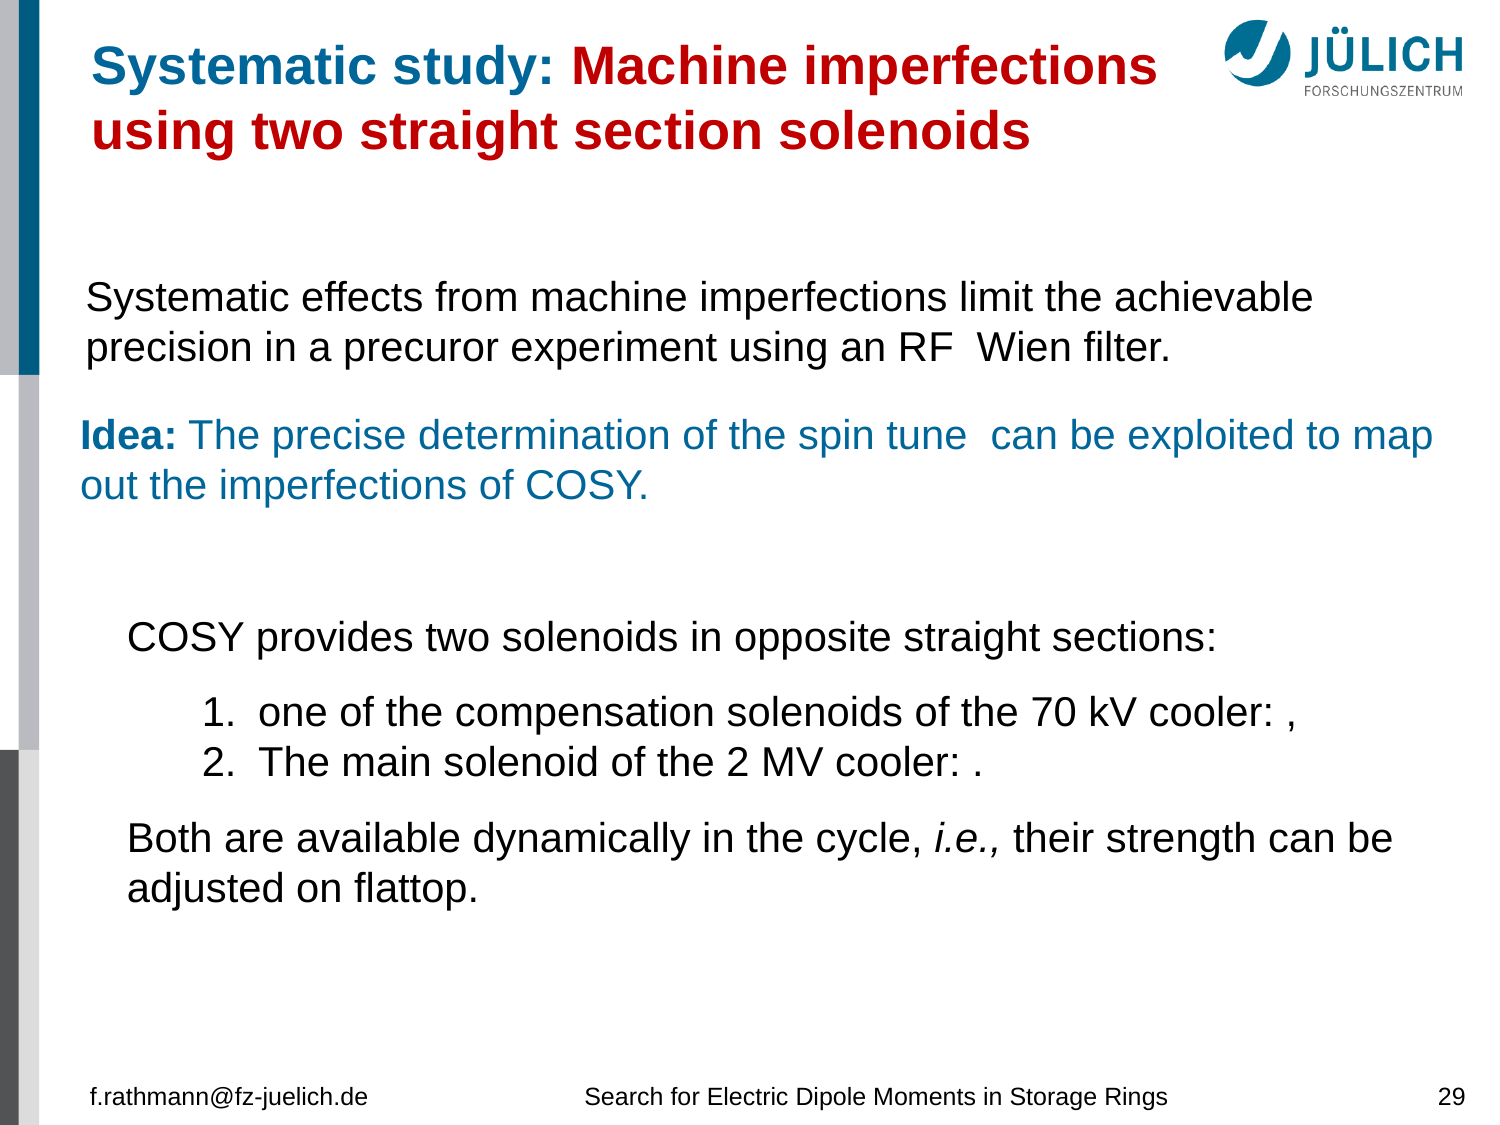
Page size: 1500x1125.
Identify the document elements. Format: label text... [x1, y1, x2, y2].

title Systematic study: Machine imperfections using two straight section solenoids [76, 23, 1352, 167]
slide_number 29 [1352, 1057, 1481, 1118]
slide_number f.rathmann@fz-juelich.de [75, 1057, 402, 1118]
footer Search for Electric Dipole Moments in Storage Rings [413, 1057, 1341, 1118]
picture [1223, 18, 1462, 96]
